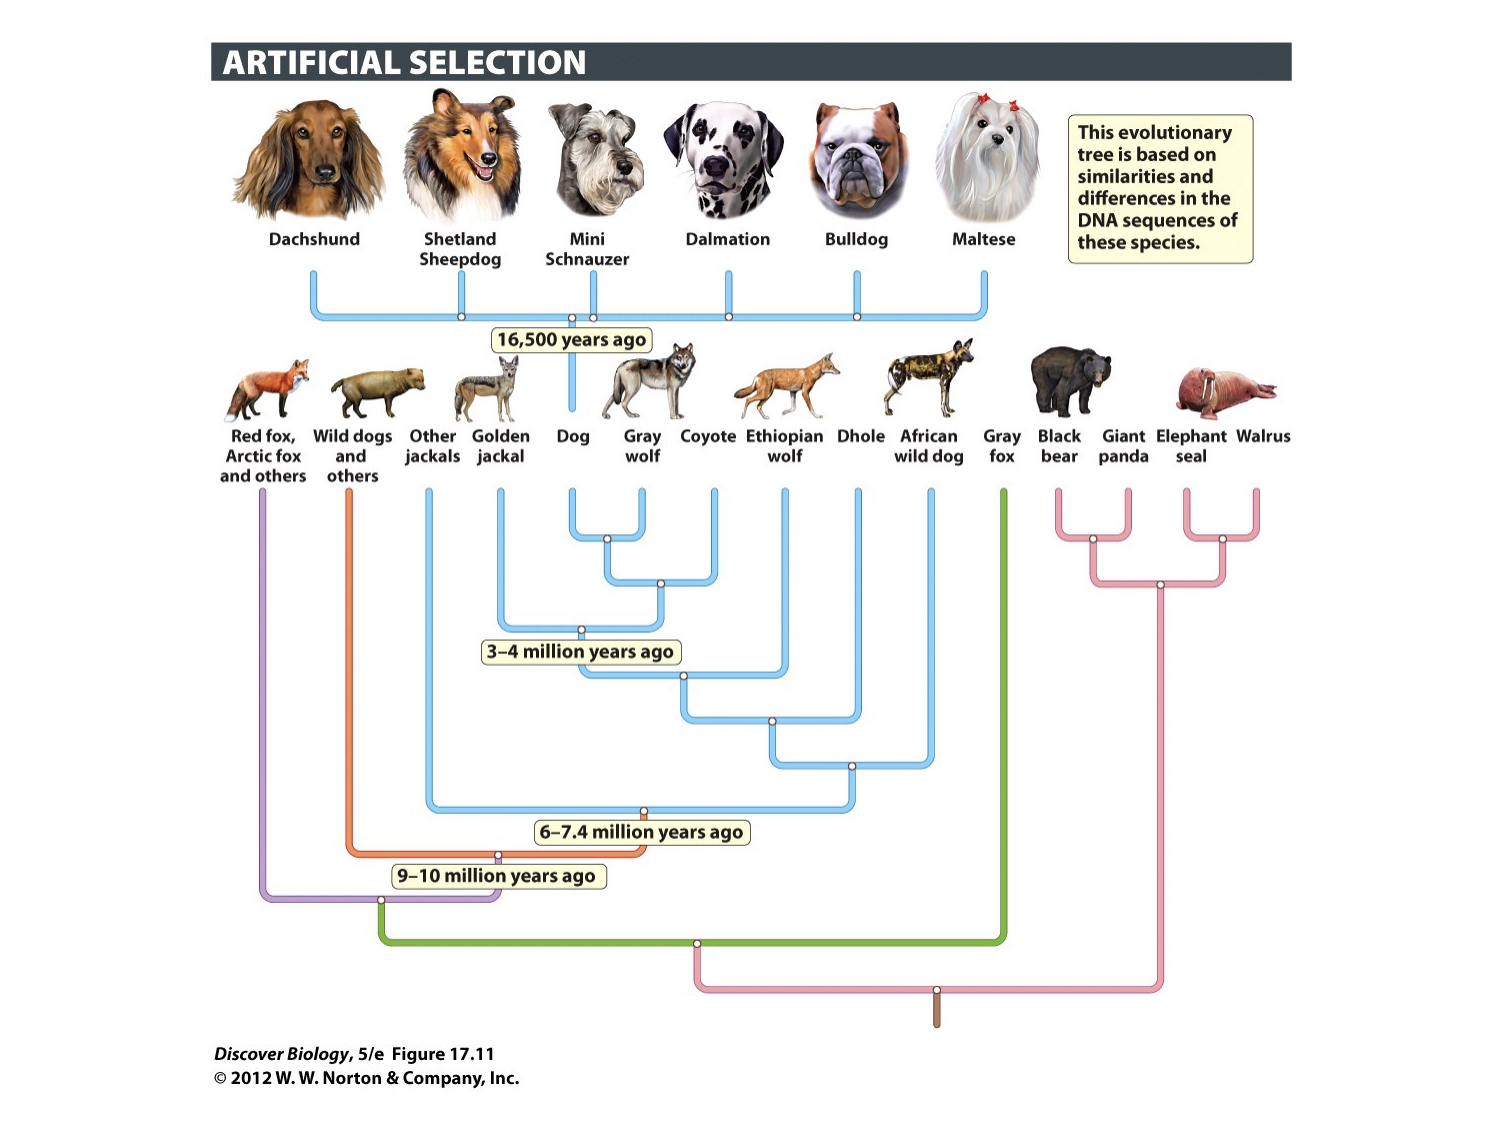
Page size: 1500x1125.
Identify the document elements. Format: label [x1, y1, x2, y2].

picture [203, 35, 1299, 1092]
